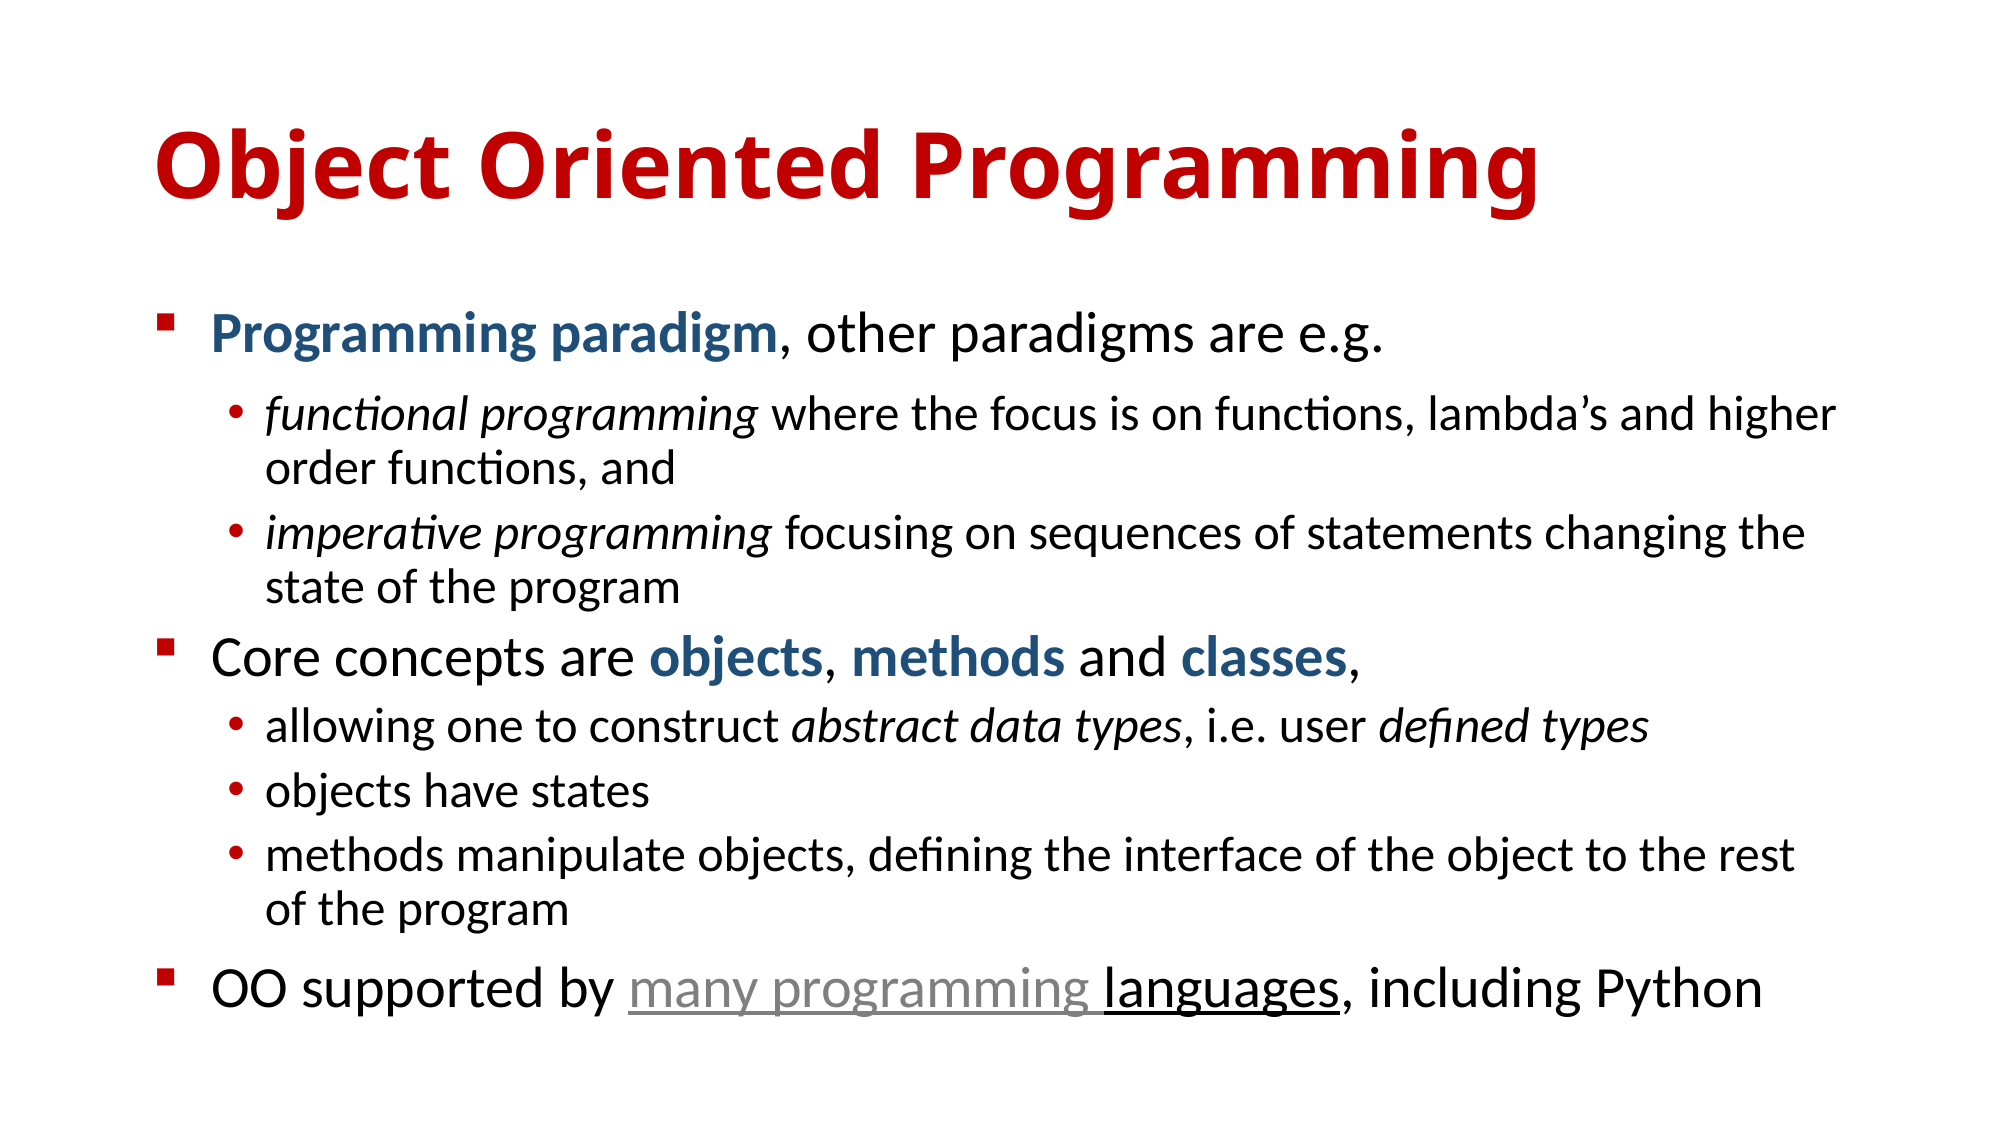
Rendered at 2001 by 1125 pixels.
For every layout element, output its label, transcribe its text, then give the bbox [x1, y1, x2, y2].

title Object Oriented Programming [137, 59, 1863, 278]
list Programming paradigm, other paradigms are e.g. functional programming where the focus is on functions, lambda’s and higher order functions, and imperative programming focusing on sequences of statements changing the state of the program Core concepts are objects, methods and classes, allowing one to construct abstract data types, i.e. user defined types objects have states methods manipulate objects, defining the interface of the object to the rest of the program OO supported by many programming languages, including Python [137, 294, 1863, 1125]
